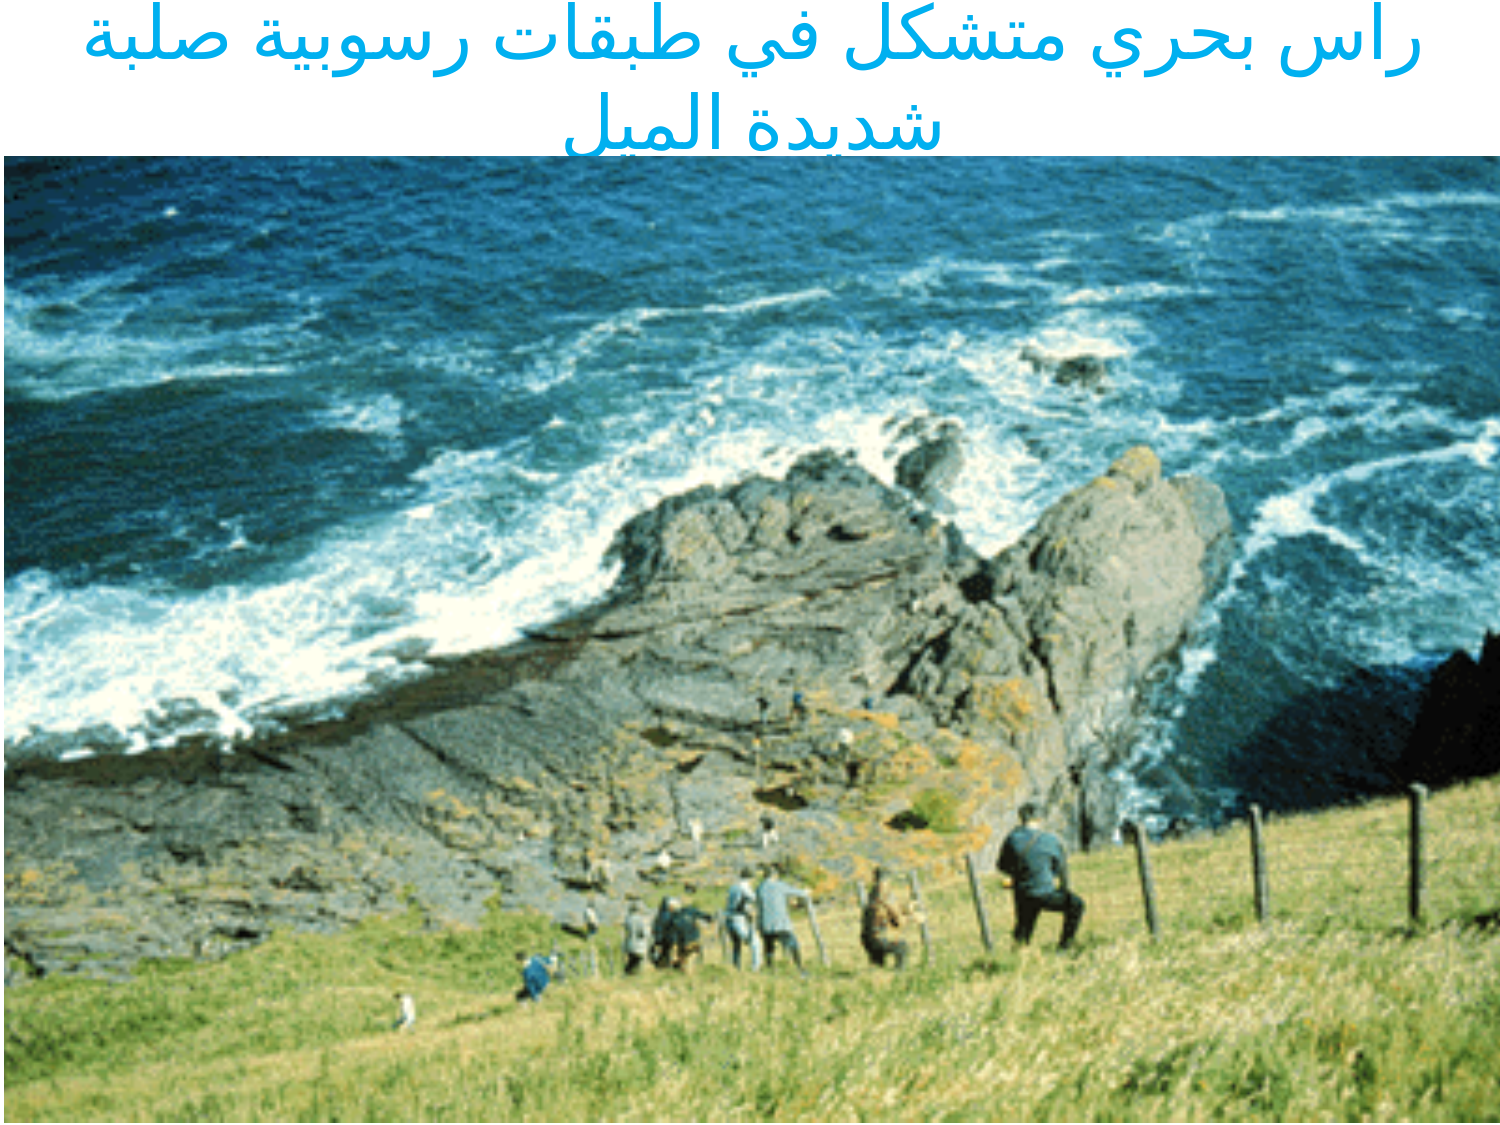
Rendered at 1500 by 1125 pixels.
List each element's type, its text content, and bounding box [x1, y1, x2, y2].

picture [4, 155, 1500, 1124]
title رأس بحري متشكل في طبقات رسوبية صلبة شديدة الميل [47, 31, 1460, 119]
